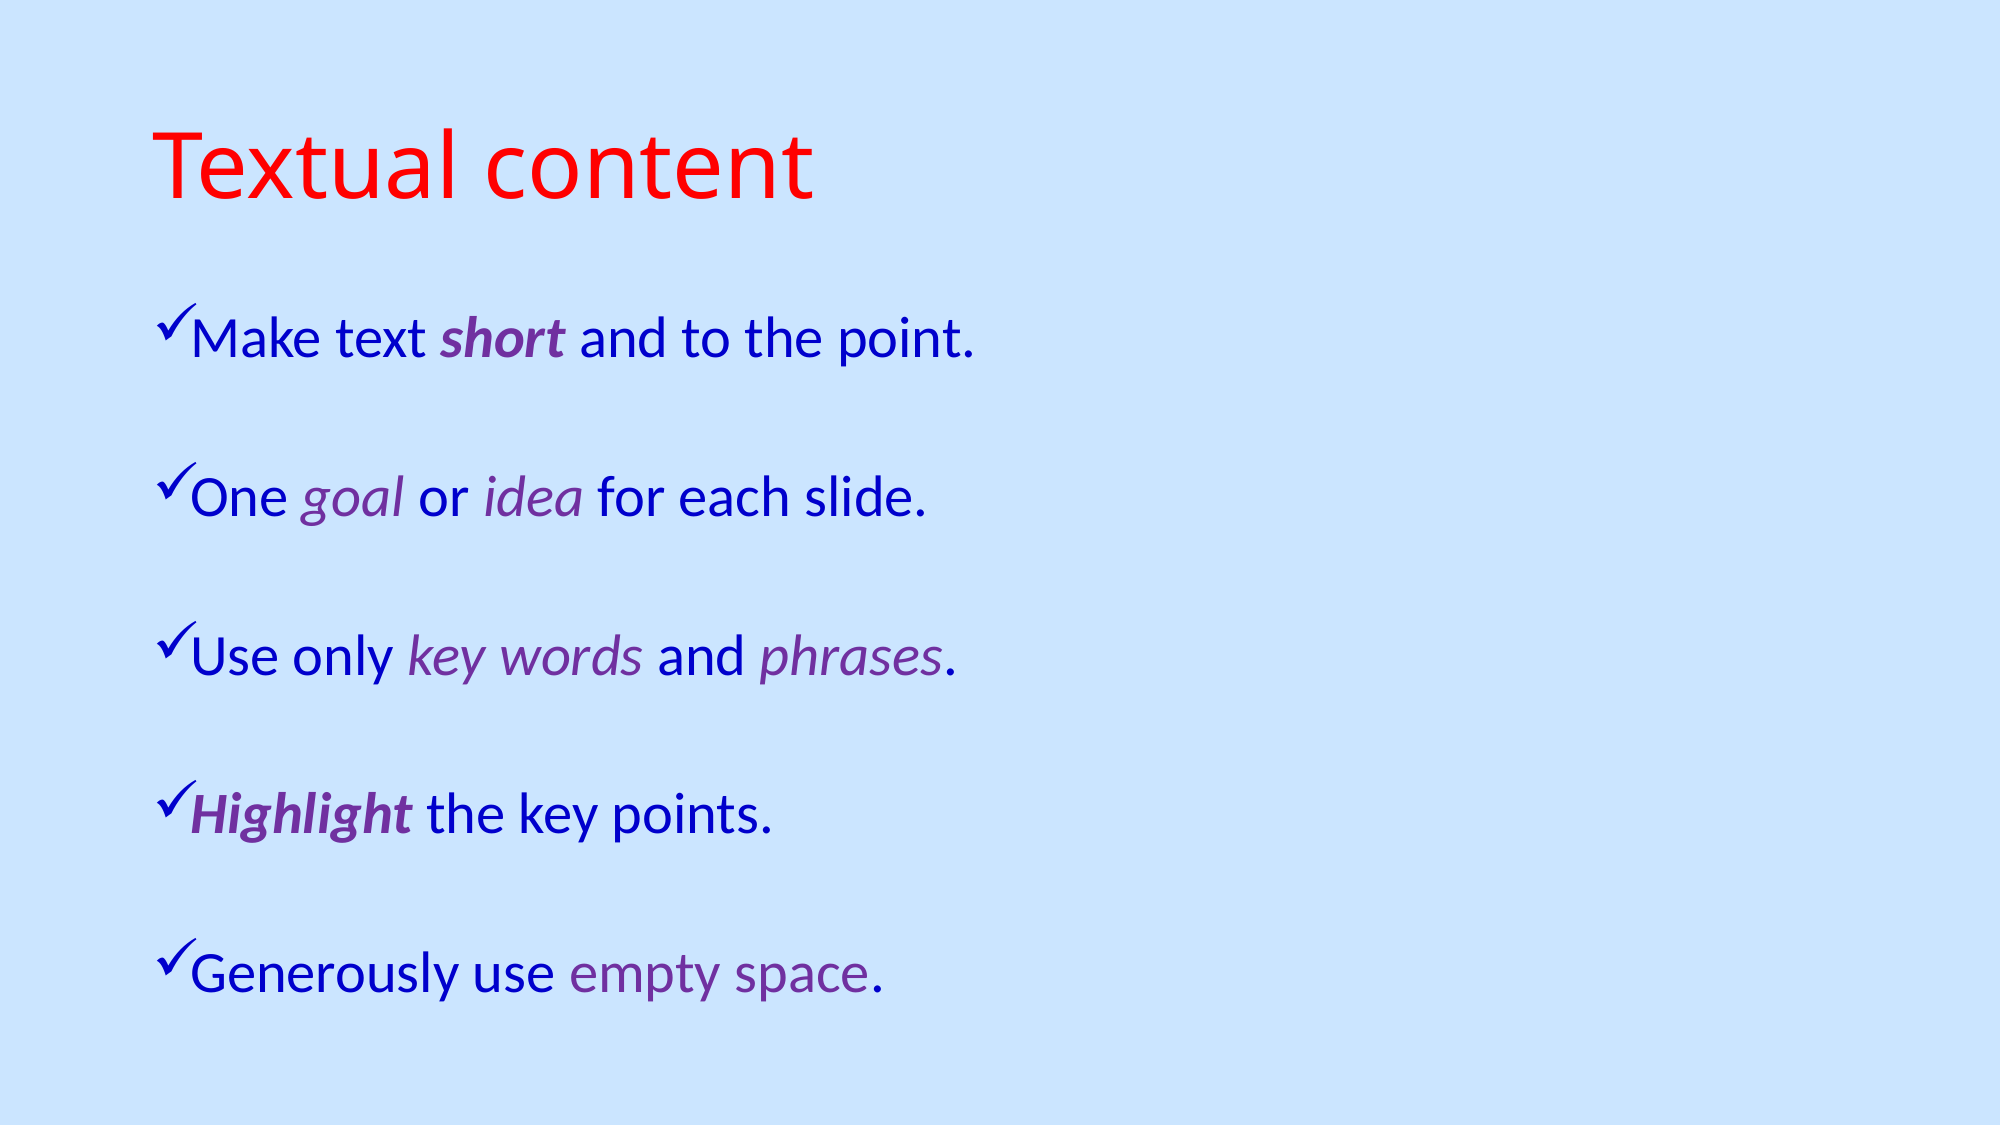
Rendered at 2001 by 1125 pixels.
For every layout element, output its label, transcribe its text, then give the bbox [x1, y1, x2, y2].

title Textual content [137, 59, 1863, 278]
list Make text short and to the point. One goal or idea for each slide. Use only key words and phrases. Highlight the key points. Generously use empty space. [137, 299, 1863, 1014]
